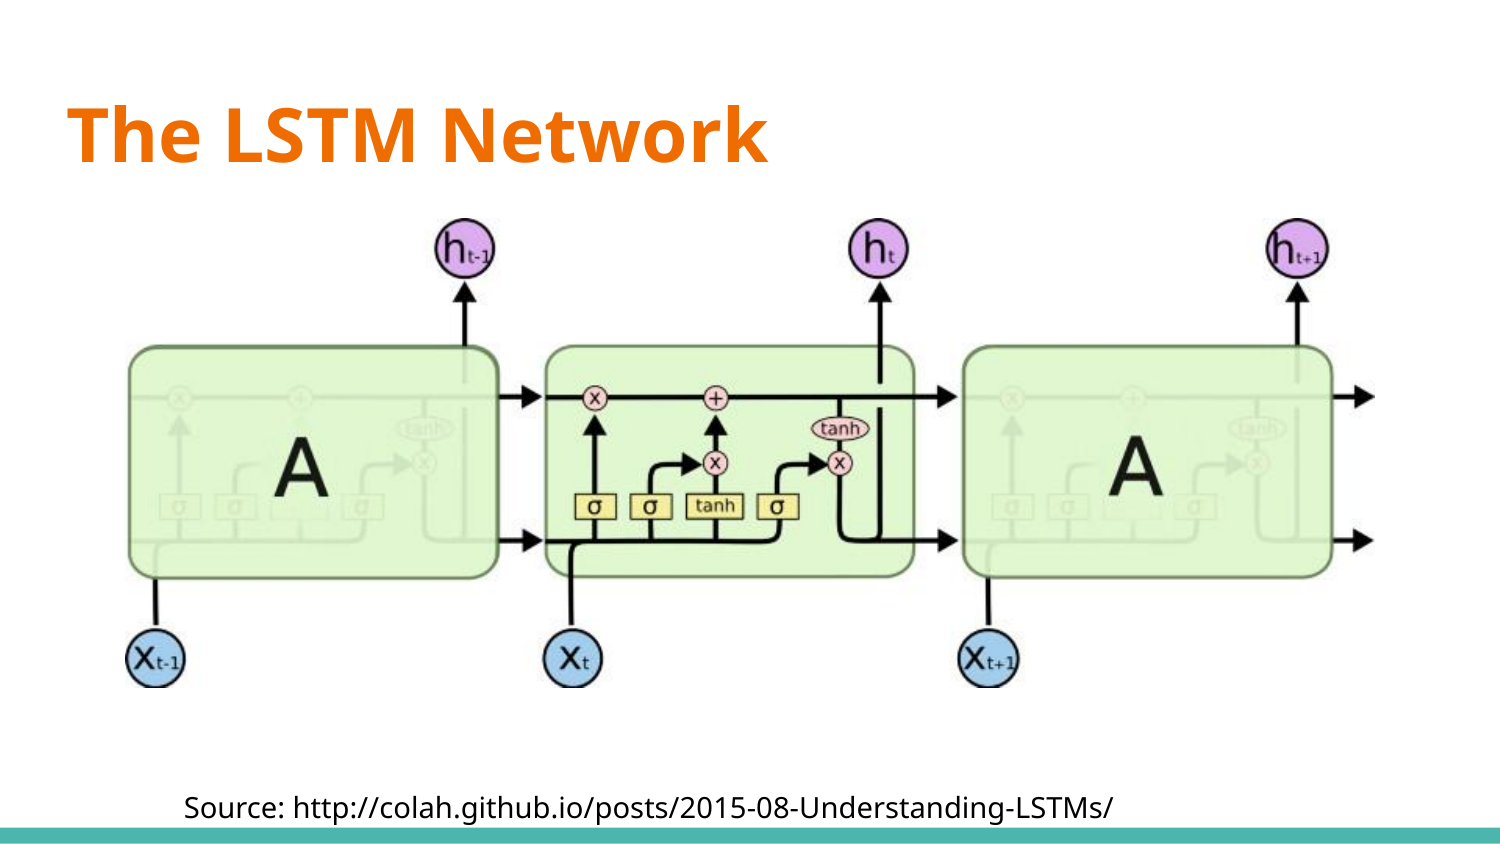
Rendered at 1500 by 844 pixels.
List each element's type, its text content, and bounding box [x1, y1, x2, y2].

text_box Source: http://colah.github.io/posts/2015-08-Understanding-LSTMs/ [168, 773, 1396, 812]
title The LSTM Network [51, 72, 1449, 189]
picture [124, 218, 1376, 688]
